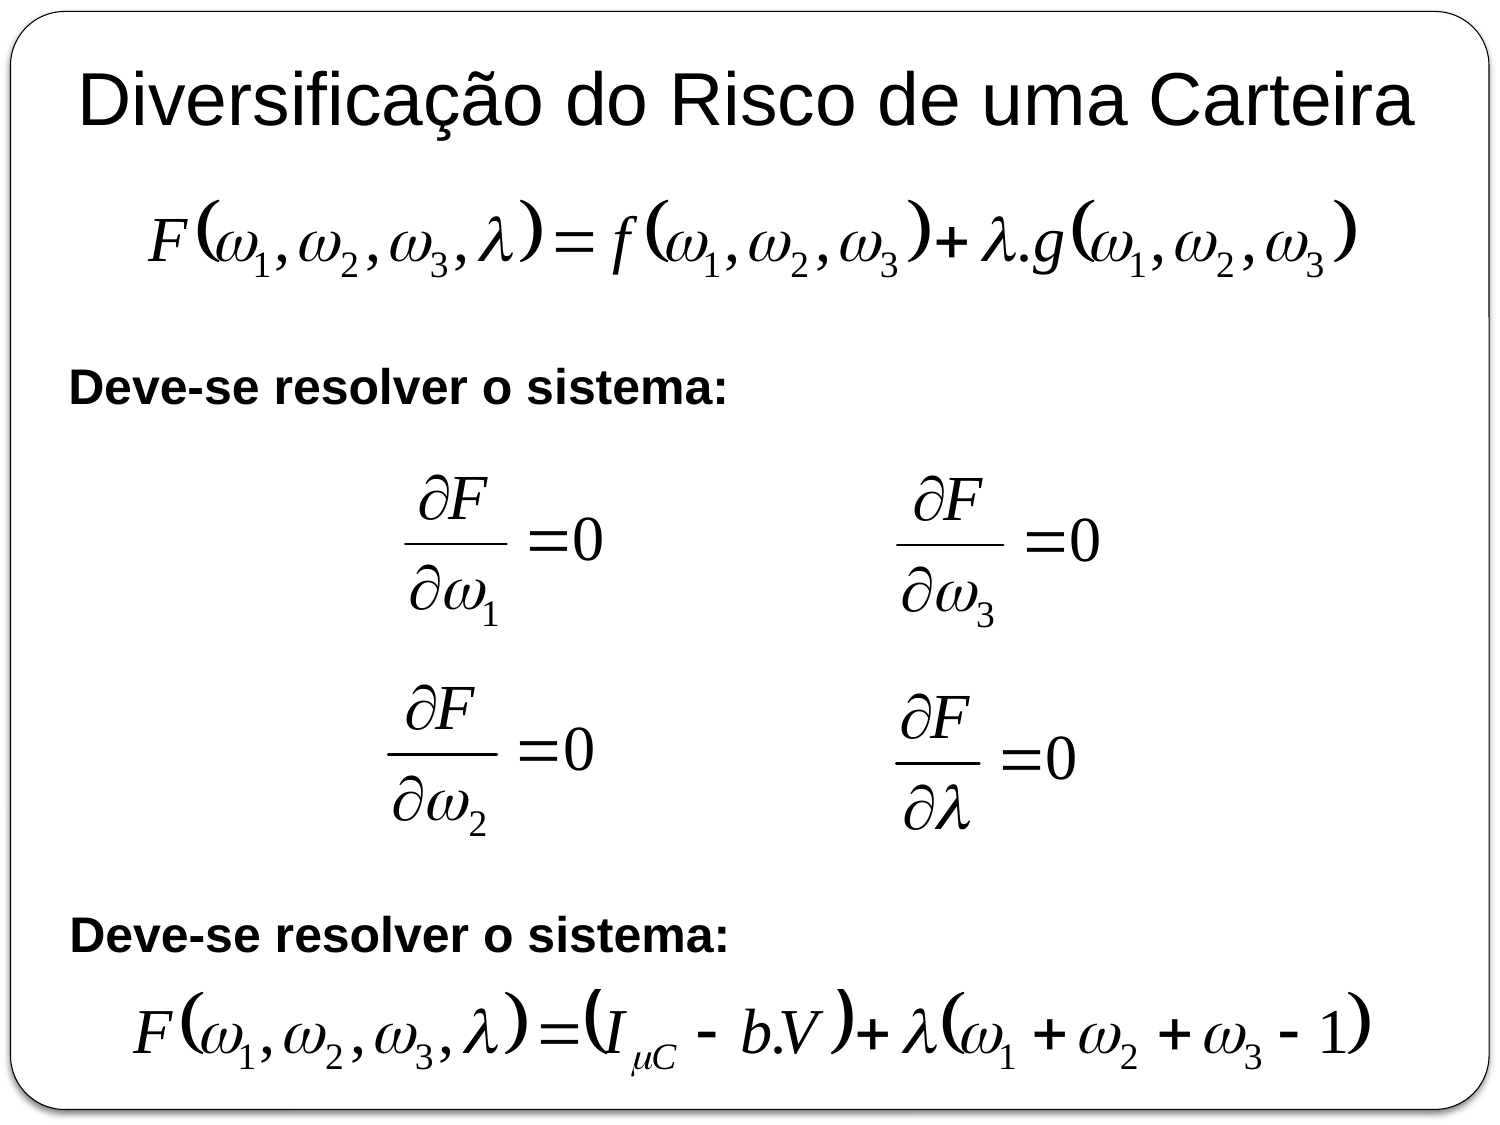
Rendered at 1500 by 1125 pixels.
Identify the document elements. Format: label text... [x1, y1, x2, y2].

text_box Deve-se resolver o sistema: [54, 889, 1473, 970]
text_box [394, 458, 615, 641]
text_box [886, 459, 1112, 642]
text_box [136, 197, 1359, 294]
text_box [377, 668, 609, 851]
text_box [121, 989, 1376, 1092]
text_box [885, 677, 1090, 844]
text_box Deve-se resolver o sistema: [53, 341, 1472, 423]
text_box Diversificação do Risco de uma Carteira [50, 60, 1444, 130]
